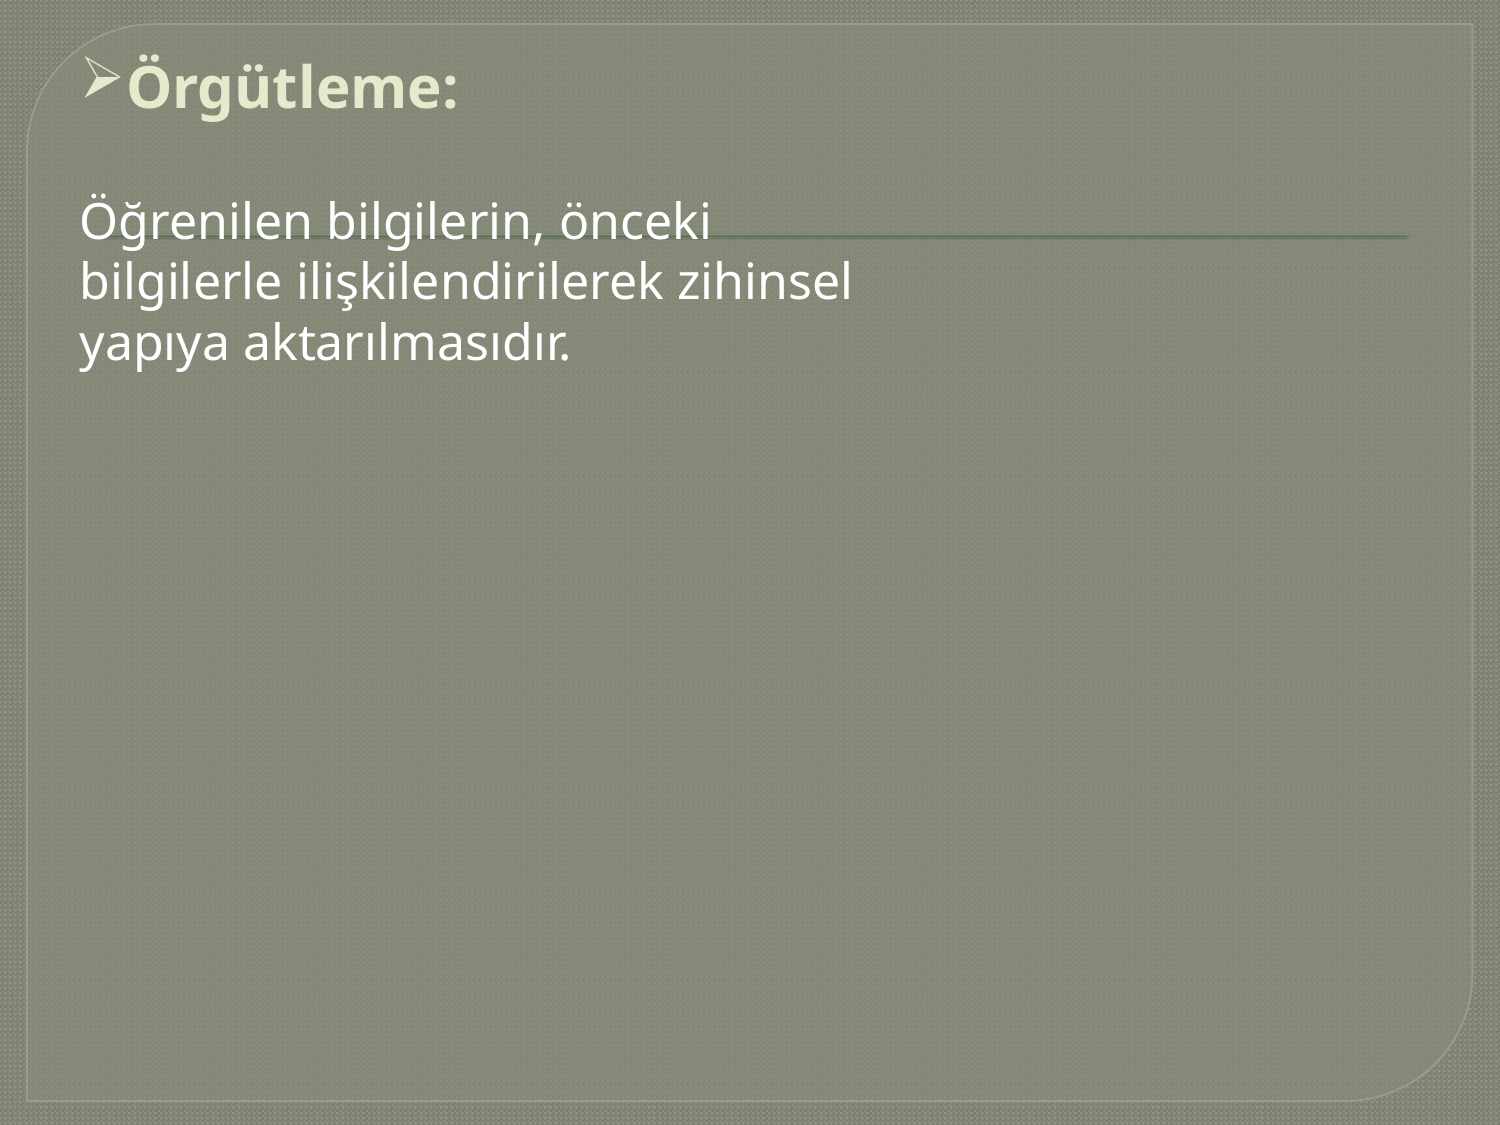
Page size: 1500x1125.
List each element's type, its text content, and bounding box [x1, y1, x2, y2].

text_box Örgütleme: Öğrenilen bilgilerin, önceki bilgilerle ilişkilendirilerek zihinsel yapıya aktarılmasıdır. [64, 42, 880, 438]
